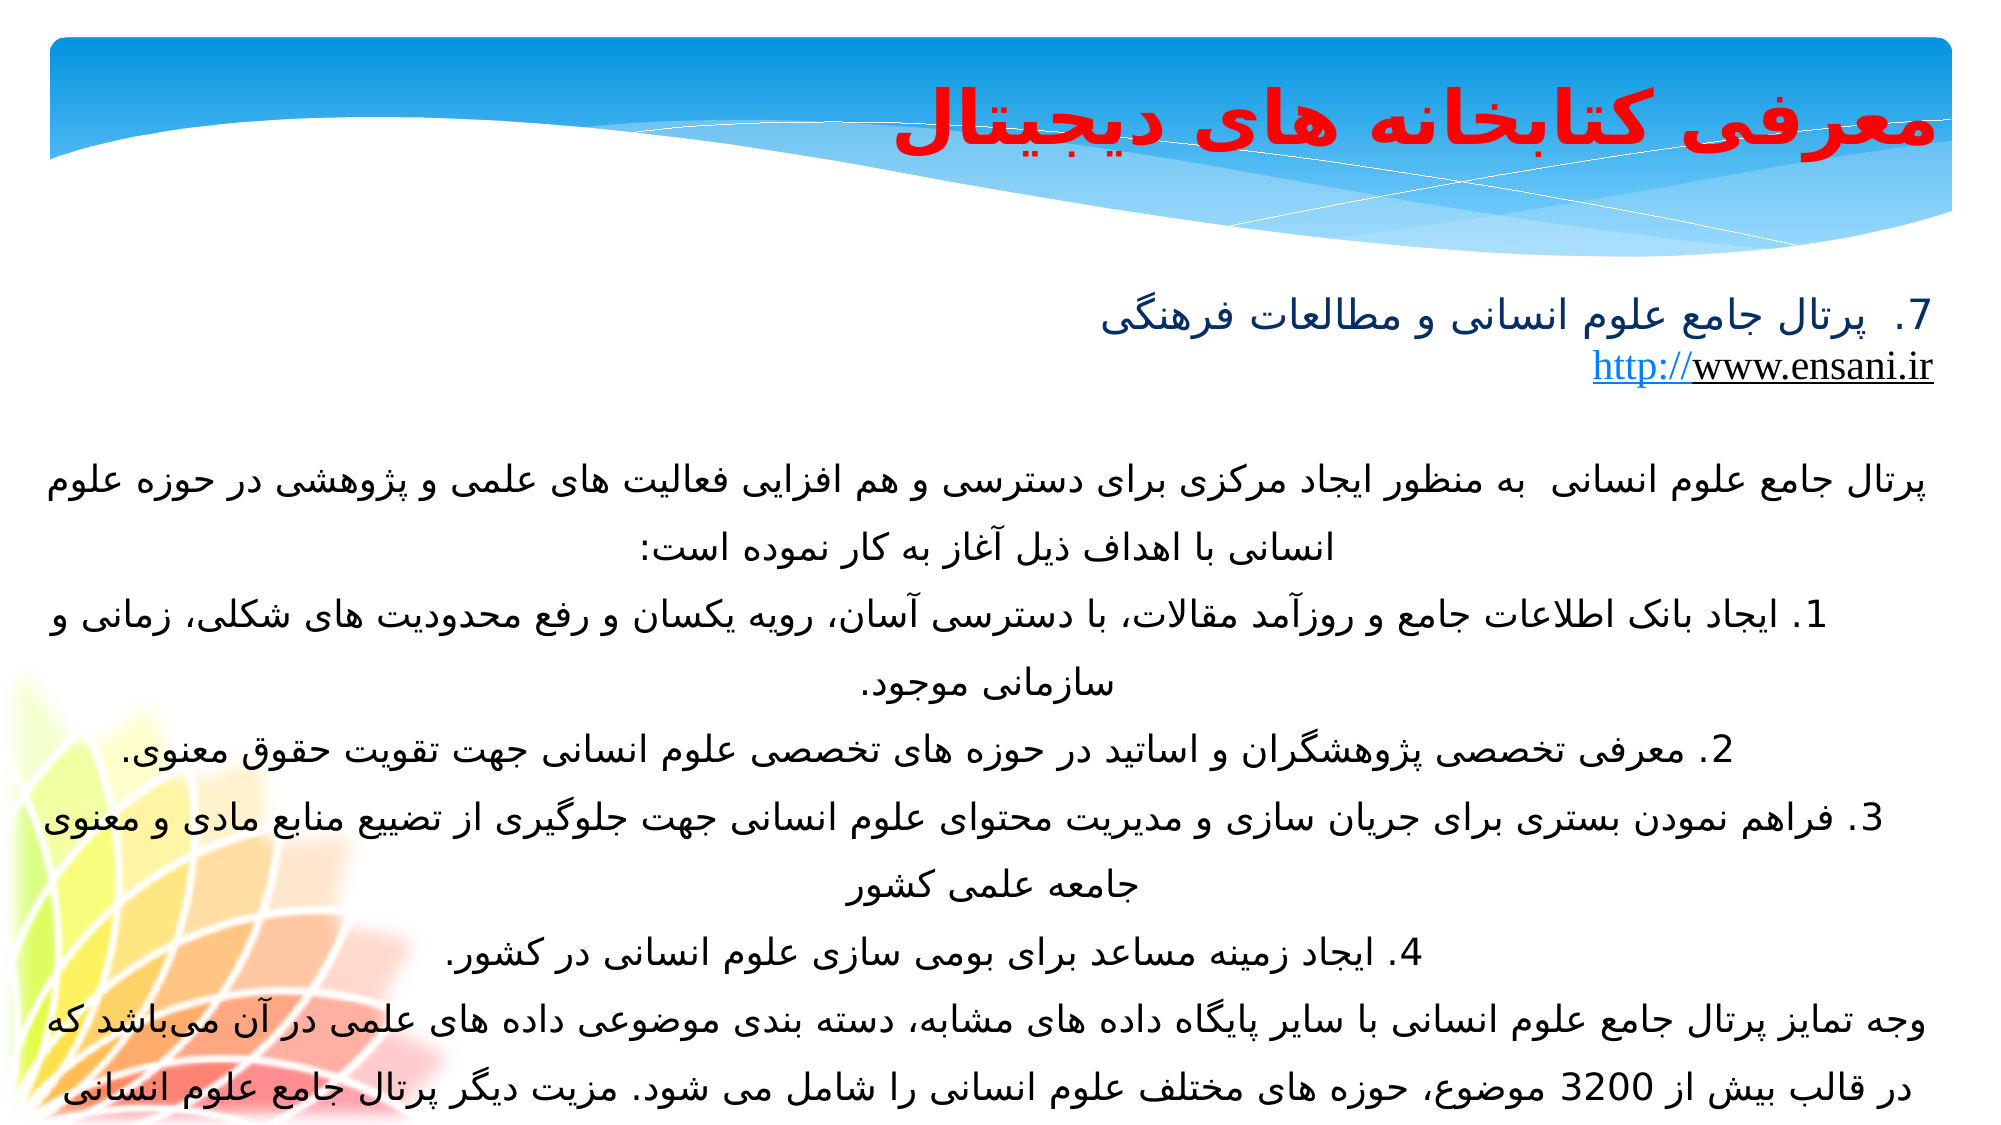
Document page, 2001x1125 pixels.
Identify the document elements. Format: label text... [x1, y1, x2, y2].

text_box 7. پرتال جامع علوم انسانی و مطالعات فرهنگی http://www.ensani.ir پرتال جامع علوم انسانی به منظور ایجاد مرکزی برای دسترسی و هم افزایی فعالیت های علمی و پژوهشی در حوزه علوم انسانی با اهداف ذیل آغاز به کار نموده است: 1. ایجاد بانک اطلاعات جامع و روزآمد مقالات، با دسترسی آسان، رویه یکسان و رفع محدودیت های شکلی، زمانی و سازمانی موجود. 2. معرفی تخصصی پژوهشگران و اساتید در حوزه های تخصصی علوم انسانی جهت تقویت حقوق معنوی. 3. فراهم نمودن بستری برای جریان سازی و مدیریت محتوای علوم انسانی جهت جلوگیری از تضییع منابع مادی و معنوی جامعه علمی کشور 4. ایجاد زمینه مساعد برای بومی سازی علوم انسانی در کشور. وجه تمایز پرتال جامع علوم انسانی با سایر پایگاه داده های مشابه، دسته بندی موضوعی داده های علمی در آن می‌باشد که در قالب بیش از 3200 موضوع، حوزه های مختلف علوم انسانی را شامل می شود. مزیت دیگر پرتال جامع علوم انسانی دسترسی آسان و رایگان مخاطبان به منابع پرتال جامع علوم انسانی می باشد. وضعیت فعلی پرتال: در حال حاضر پرتال جامع علوم انسانی با بیش از 340 هزار داده علمی که بیش از 290 هزار داده آن تمام متن می باشد میزبان جامعه علمی و پژوهشگران حوزه علوم انسانی و اسلامی می باشد. [26, 280, 1949, 1125]
text_box معرفی کتابخانه های دیجیتال [797, 62, 1956, 213]
picture [0, 658, 847, 1125]
